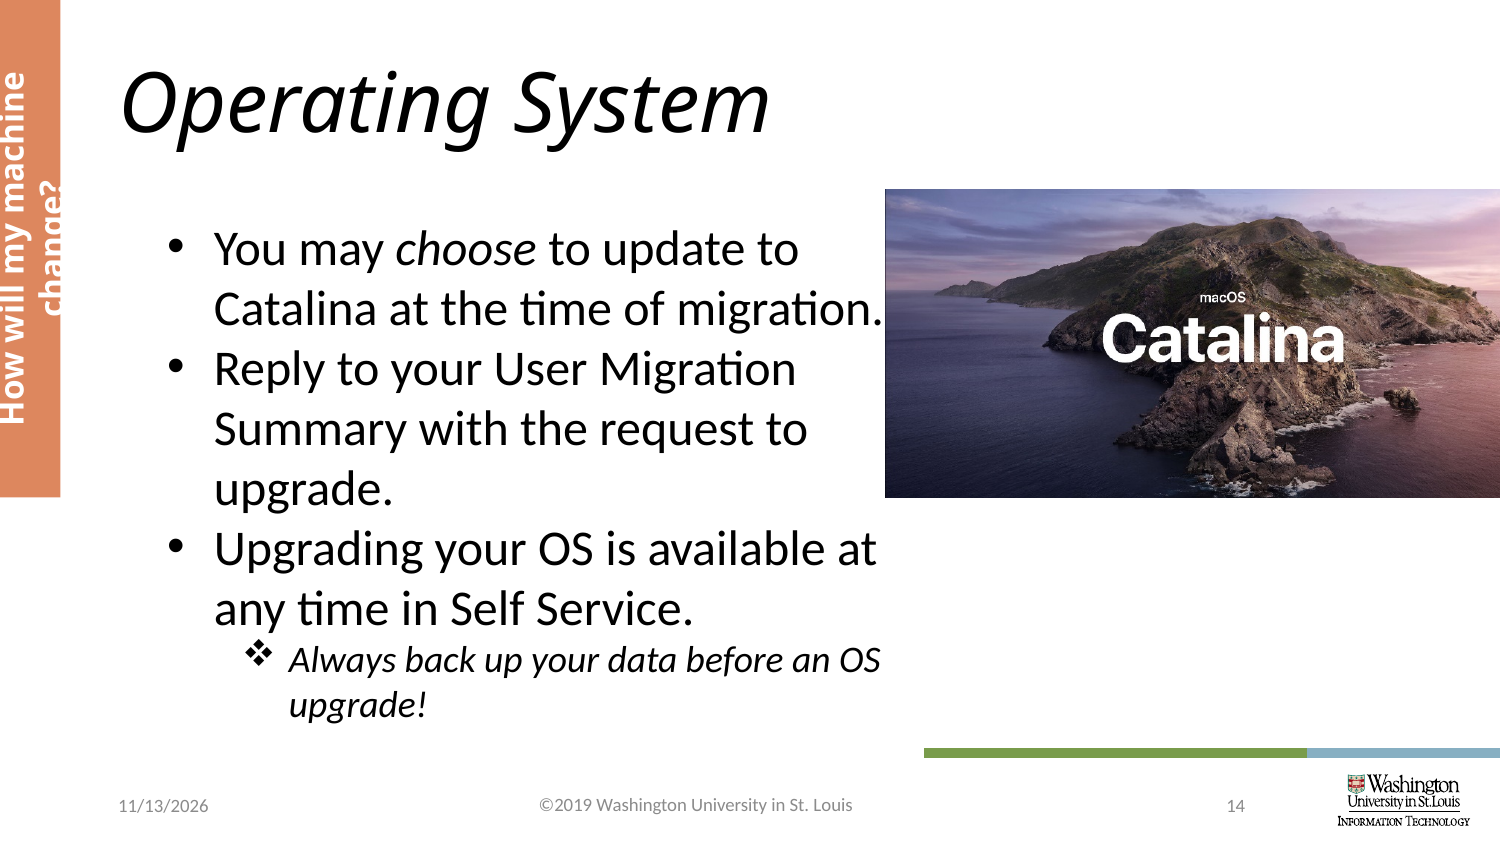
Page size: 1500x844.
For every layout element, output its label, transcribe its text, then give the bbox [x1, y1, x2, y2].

picture [885, 189, 1500, 498]
text_box You may choose to update to Catalina at the time of migration. Reply to your User Migration Summary with the request to upgrade. Upgrading your OS is available at any time in Self Service. Always back up your data before an OS upgrade! [152, 207, 924, 733]
title Operating System [103, 44, 1397, 167]
text_box How will my machine change? [0, 0, 62, 499]
footer ©2019 Washington University in St. Louis [314, 782, 1077, 827]
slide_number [103, 782, 261, 827]
slide_number 14 [1124, 782, 1261, 827]
